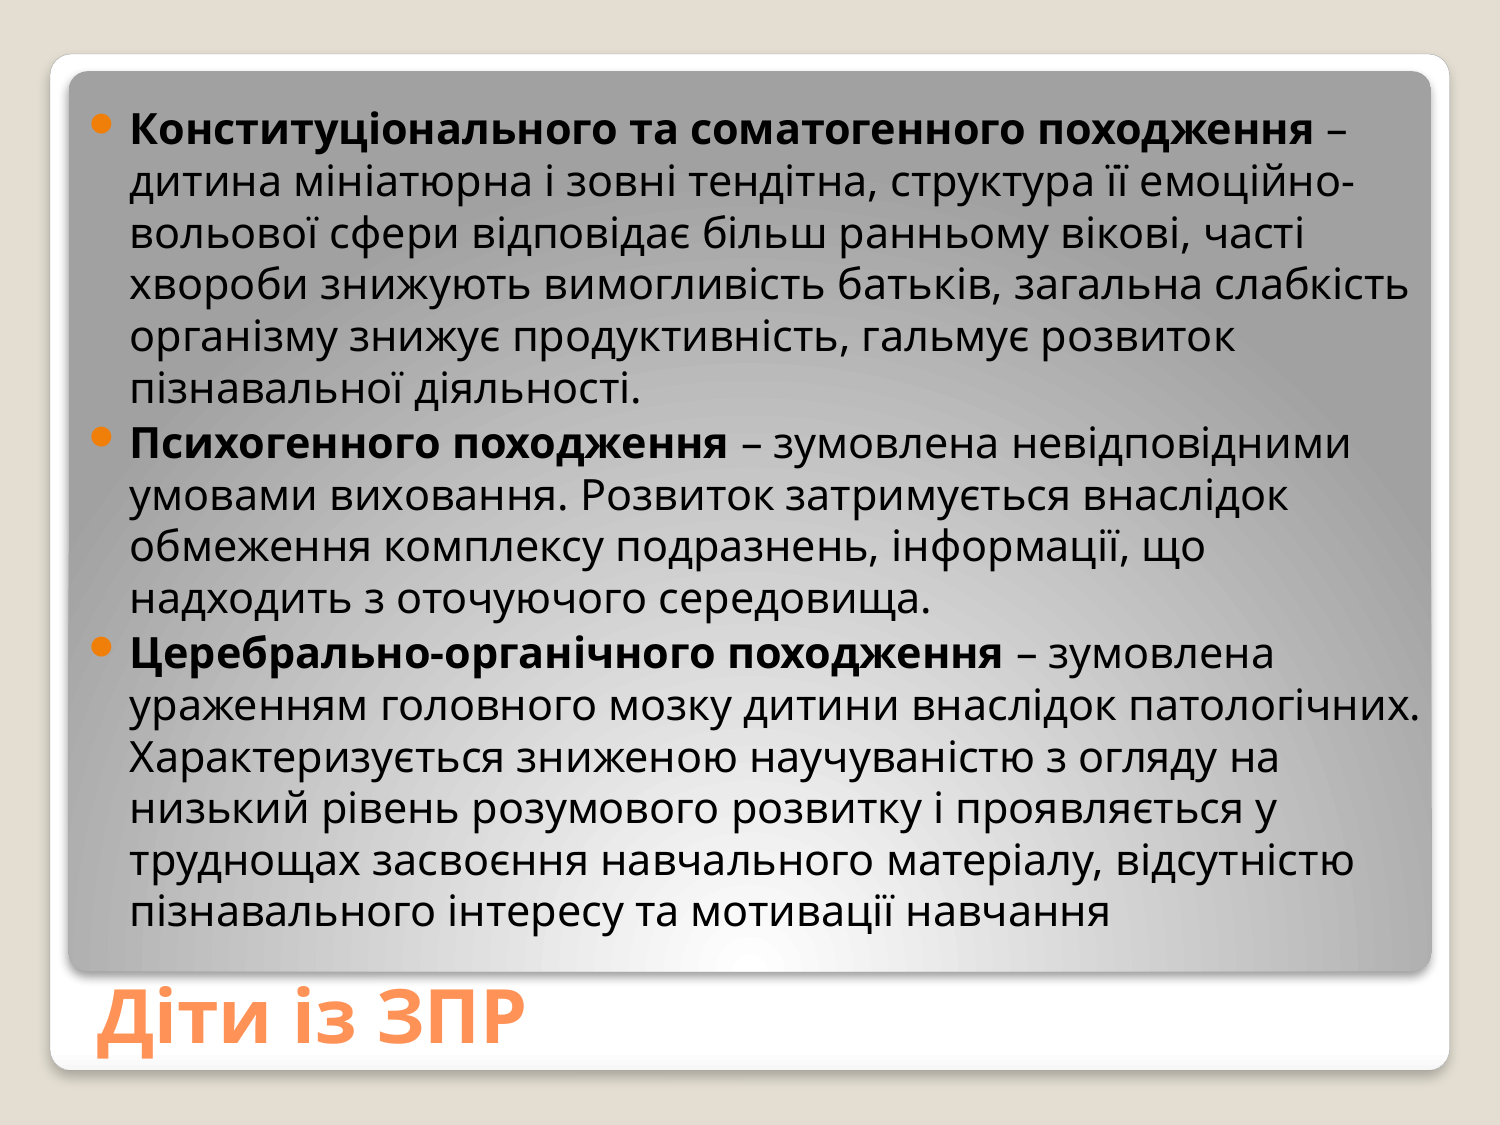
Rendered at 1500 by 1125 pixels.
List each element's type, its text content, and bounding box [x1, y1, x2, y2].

title Діти із ЗПР [82, 961, 1425, 1067]
list Конституціонального та соматогенного походження – дитина мініатюрна і зовні тендітна, структура її емоційно-вольової сфери відповідає більш ранньому вікові, часті хвороби знижують вимогливість батьків, загальна слабкість організму знижує продуктивність, гальмує розвиток пізнавальної діяльності. Психогенного походження – зумовлена невідповідними умовами виховання. Розвиток затримується внаслідок обмеження комплексу подразнень, інформації, що надходить з оточуючого середовища. Церебрально-органічного походження – зумовлена ураженням головного мозку дитини внаслідок патологічних. Характеризується зниженою научуваністю з огляду на низький рівень розумового розвитку і проявляється у труднощах засвоєння навчального матеріалу, відсутністю пізнавального інтересу та мотивації навчання [58, 86, 1442, 961]
